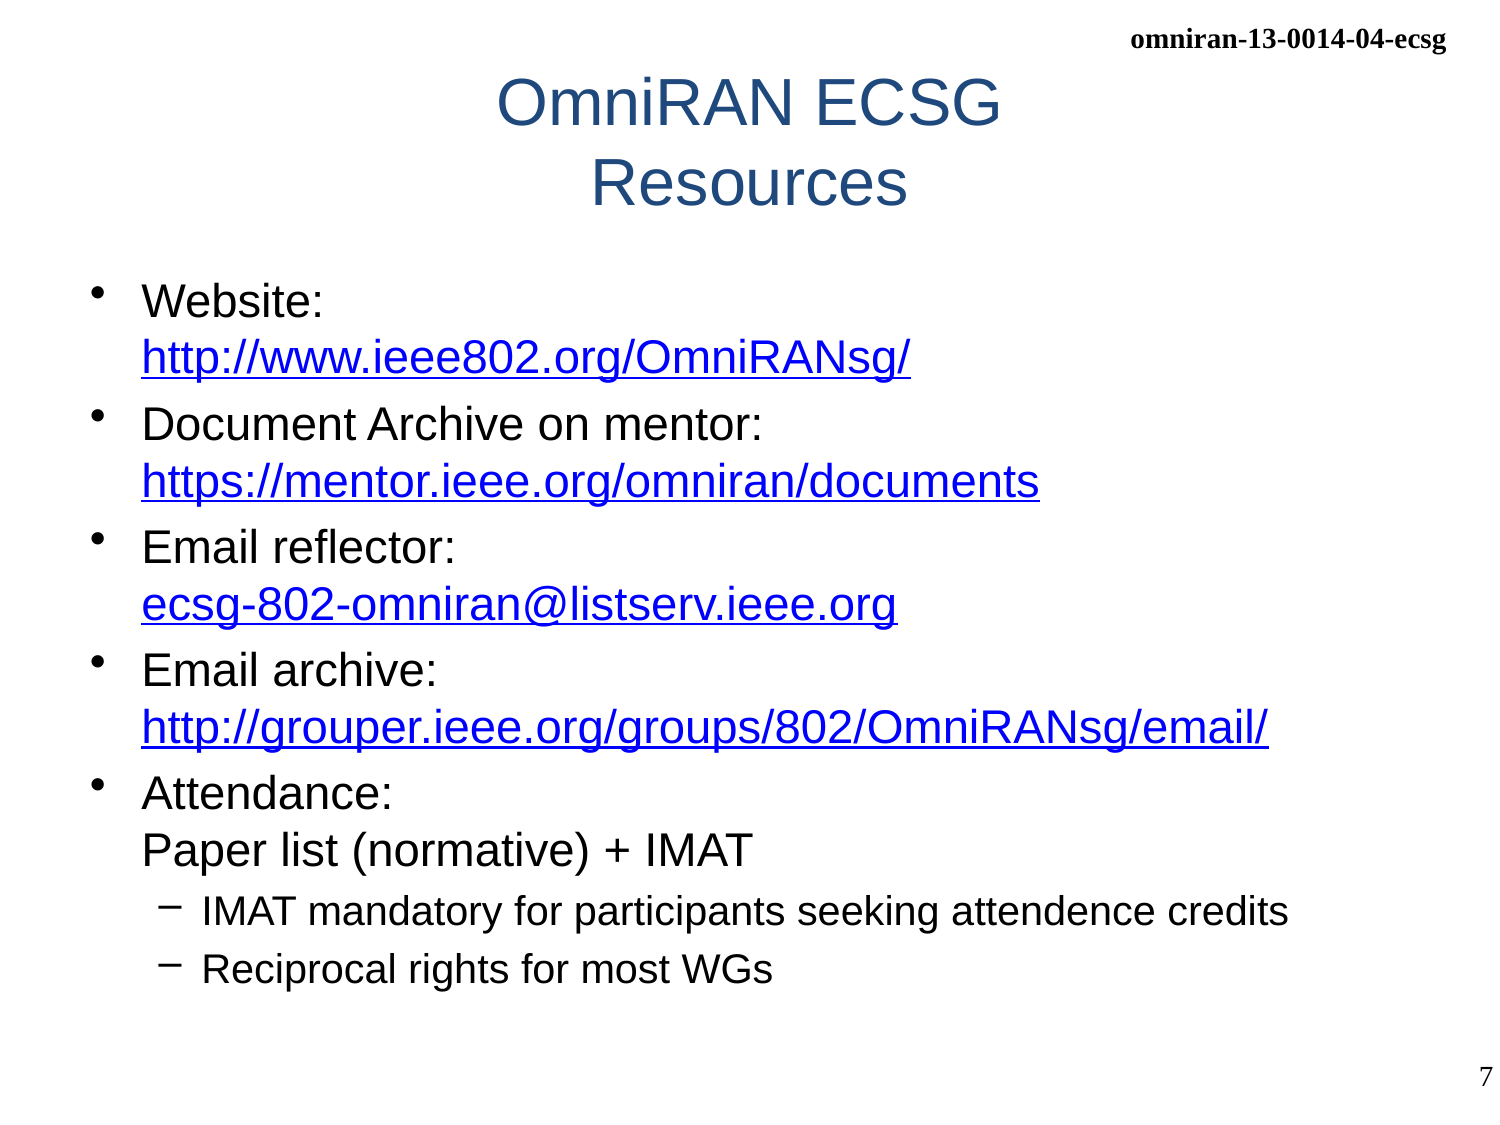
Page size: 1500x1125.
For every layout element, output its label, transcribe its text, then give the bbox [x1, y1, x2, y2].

list Website: http://www.ieee802.org/OmniRANsg/ Document Archive on mentor: https://mentor.ieee.org/omniran/documents Email reflector: ecsg-802-omniran@listserv.ieee.org Email archive: http://grouper.ieee.org/groups/802/OmniRANsg/email/ Attendance: Paper list (normative) + IMAT IMAT mandatory for participants seeking attendence credits Reciprocal rights for most WGs [75, 262, 1425, 1005]
title OmniRAN ECSG Resources [75, 45, 1425, 233]
